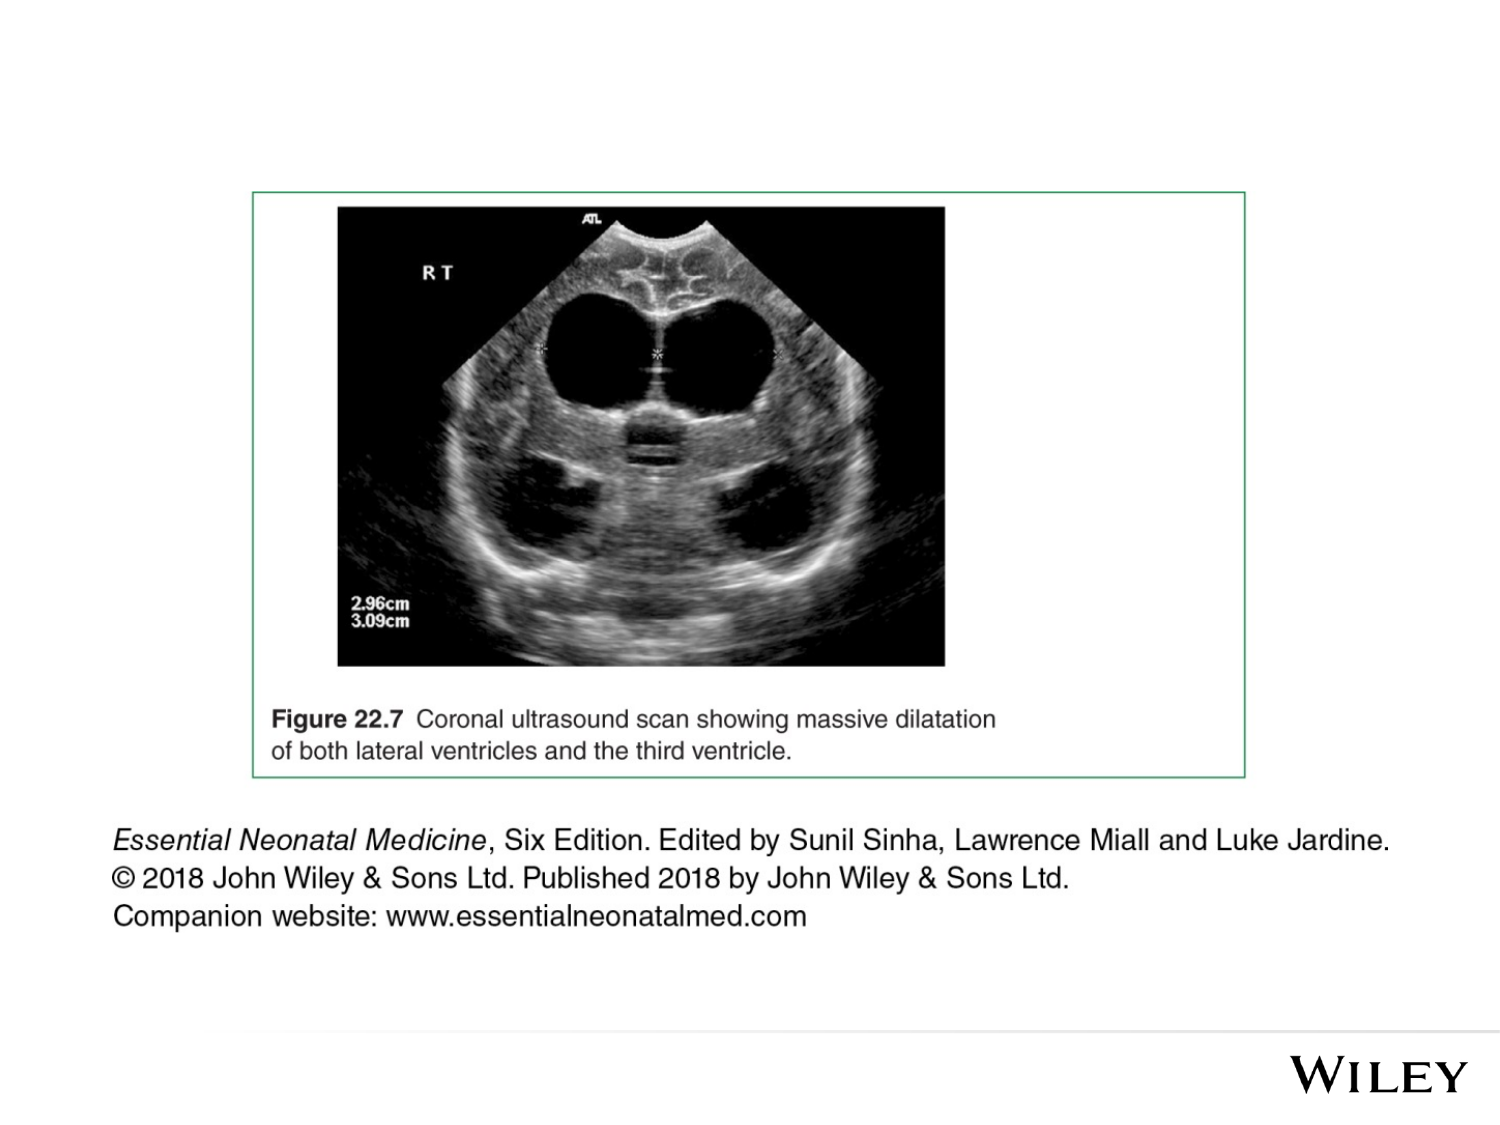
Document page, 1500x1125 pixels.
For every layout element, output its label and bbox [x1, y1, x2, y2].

picture [112, 191, 1388, 934]
picture [0, 1030, 1500, 1125]
